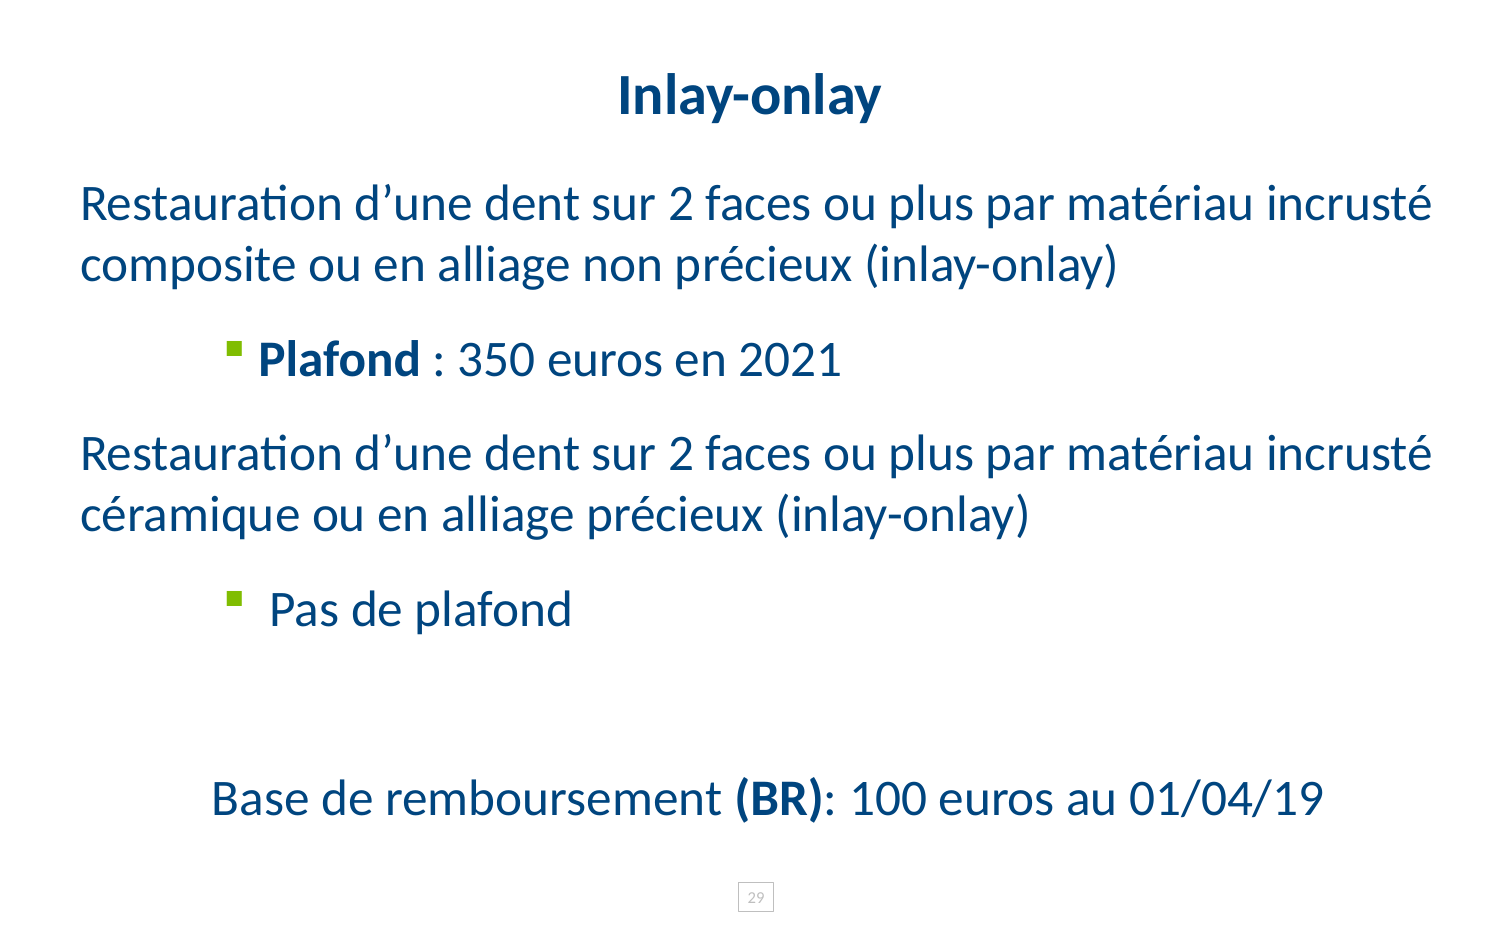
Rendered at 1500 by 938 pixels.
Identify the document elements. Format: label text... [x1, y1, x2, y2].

title Inlay-onlay [29, 19, 1471, 162]
footer 29 [738, 882, 774, 912]
list Restauration d’une dent sur 2 faces ou plus par matériau incrusté composite ou en alliage non précieux (inlay-onlay) Plafond : 350 euros en 2021 Restauration d’une dent sur 2 faces ou plus par matériau incrusté céramique ou en alliage précieux (inlay-onlay) Pas de plafond Base de remboursement (BR): 100 euros au 01/04/19 [64, 161, 1473, 840]
